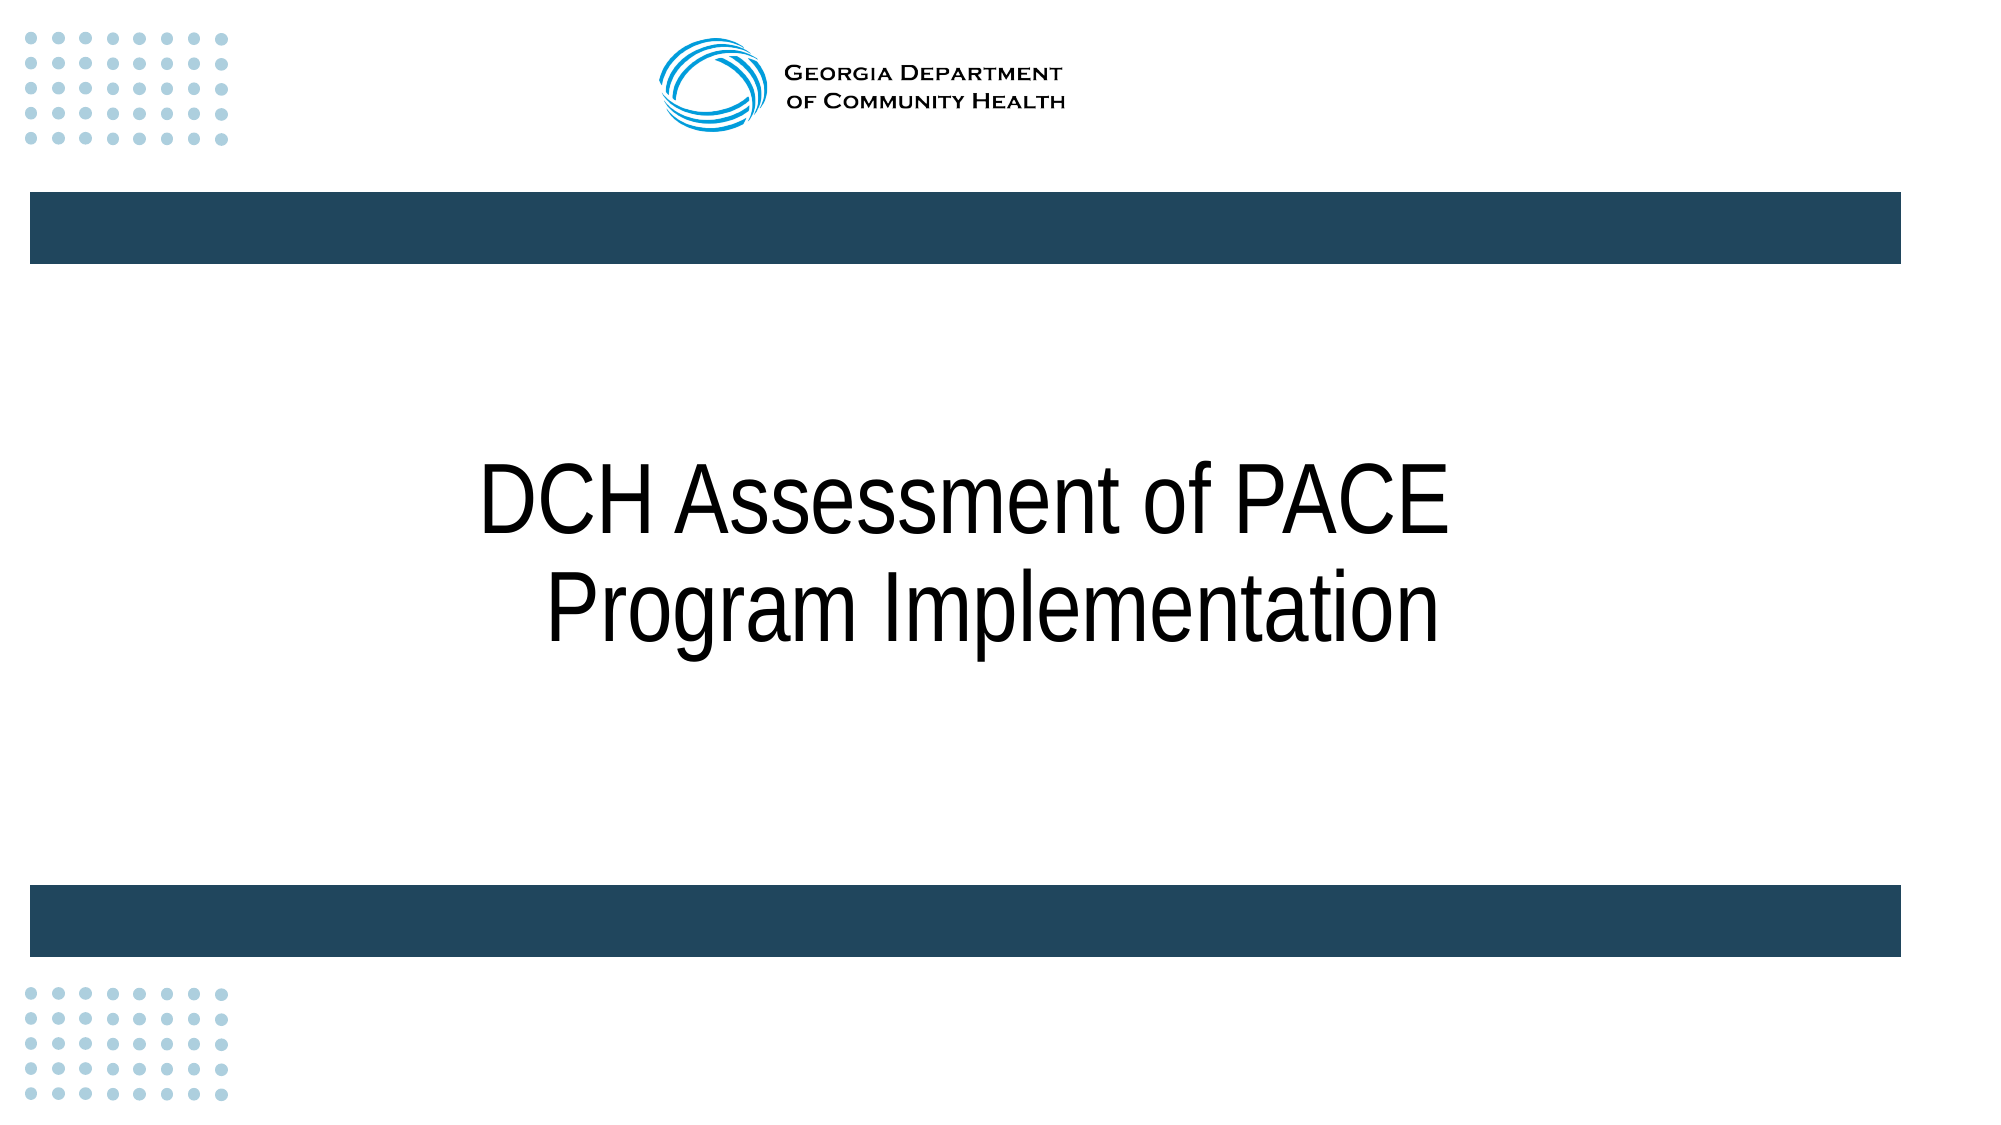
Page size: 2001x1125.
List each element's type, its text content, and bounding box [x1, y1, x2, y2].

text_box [30, 38, 222, 156]
picture [659, 38, 705, 76]
text_box [30, 192, 1901, 264]
title DCH Assessment of PACE Program Implementation [415, 453, 1516, 672]
picture [659, 38, 1065, 132]
text_box [30, 885, 1901, 957]
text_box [30, 993, 222, 1112]
